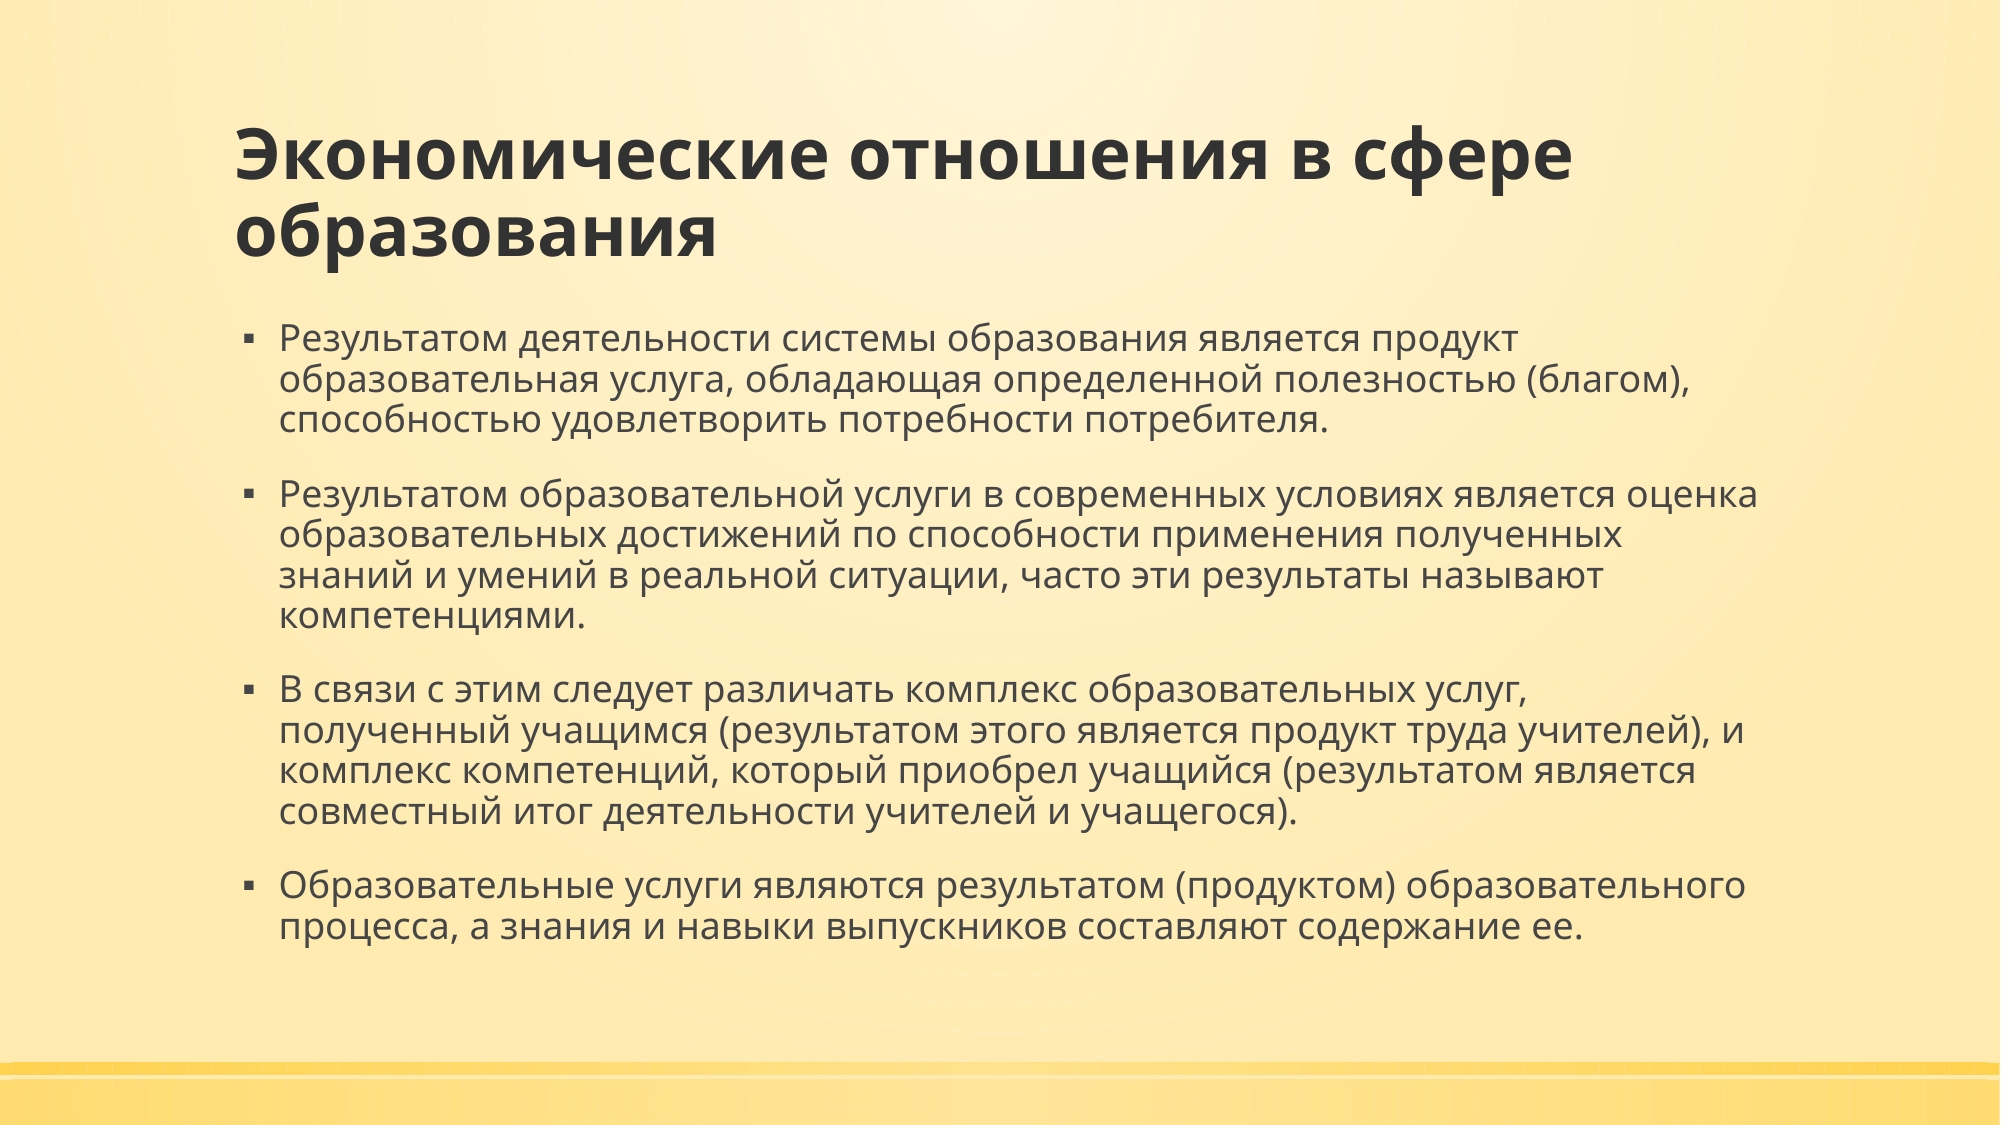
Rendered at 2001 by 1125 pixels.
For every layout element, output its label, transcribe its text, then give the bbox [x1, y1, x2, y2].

title Экономические отношения в сфере образования [219, 76, 1780, 279]
list Результатом деятельности системы образования является продукт образовательная услуга, обладающая определенной полезностью (благом), способностью удовлетворить потребности потребителя. Результатом образовательной услуги в современных условиях является оценка образовательных достижений по способности применения полученных знаний и умений в реальной ситуации, часто эти результаты называют компетенциями. В связи с этим следует различать комплекс образовательных услуг, полученный учащимся (результатом этого является продукт труда учителей), и комплекс компетенций, который приобрел учащийся (результатом является совместный итог деятельности учителей и учащегося). Образовательные услуги являются результатом (продуктом) образовательного процесса, а знания и навыки выпускников составляют содержание ее. [219, 311, 1780, 990]
